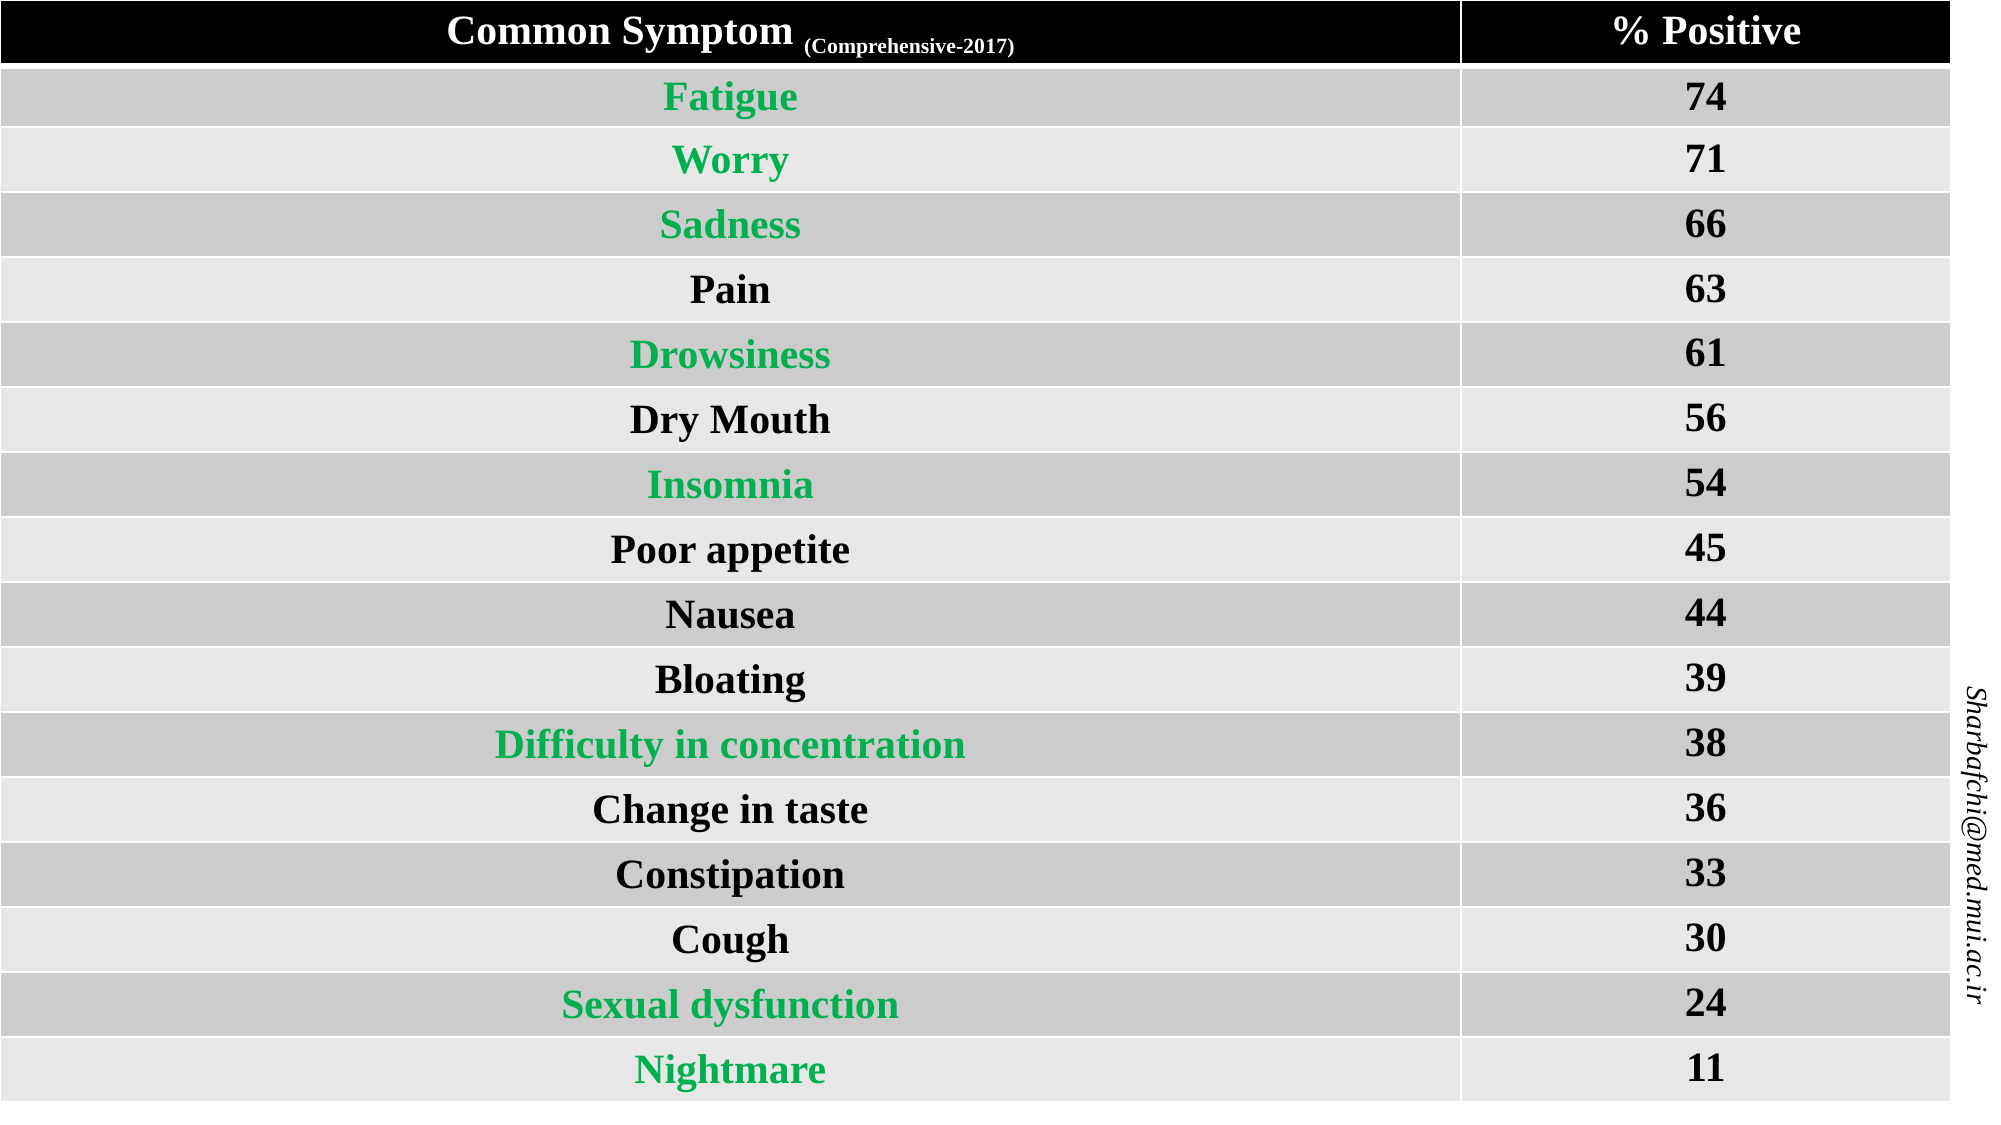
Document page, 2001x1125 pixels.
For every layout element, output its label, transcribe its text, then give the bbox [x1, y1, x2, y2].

table_cell Fatigue [1, 69, 1460, 126]
table_cell 71 [1462, 128, 1950, 191]
table_cell Change in taste [1, 778, 1460, 841]
table_cell Cough [1, 908, 1460, 971]
table_cell 56 [1462, 388, 1950, 451]
table_cell 44 [1462, 583, 1950, 646]
table_cell Pain [1, 258, 1460, 321]
table_cell 74 [1462, 69, 1950, 126]
table_cell Bloating [1, 648, 1460, 711]
table_cell Poor appetite [1, 518, 1460, 581]
table_cell 38 [1462, 713, 1950, 776]
table_cell Dry Mouth [1, 388, 1460, 451]
table_cell 11 [1462, 1038, 1950, 1101]
table_cell 24 [1462, 973, 1950, 1036]
table_cell 33 [1462, 843, 1950, 906]
table_header % Positive [1462, 1, 1950, 63]
table_cell 63 [1462, 258, 1950, 321]
table_cell Constipation [1, 843, 1460, 906]
table_cell Sexual dysfunction [1, 973, 1460, 1036]
table_cell 39 [1462, 648, 1950, 711]
table_cell 36 [1462, 778, 1950, 841]
table_cell Nightmare [1, 1038, 1460, 1101]
table_header Common Symptom (Comprehensive-2017) [1, 1, 1460, 63]
table_cell 45 [1462, 518, 1950, 581]
table_cell Worry [1, 128, 1460, 191]
table_cell Sadness [1, 193, 1460, 256]
table_cell 54 [1462, 453, 1950, 516]
table_cell 66 [1462, 193, 1950, 256]
table_cell Nausea [1, 583, 1460, 646]
table_cell Difficulty in concentration [1, 713, 1460, 776]
table_cell 61 [1462, 323, 1950, 386]
table_cell Drowsiness [1, 323, 1460, 386]
table_cell Insomnia [1, 453, 1460, 516]
table_cell 30 [1462, 908, 1950, 971]
